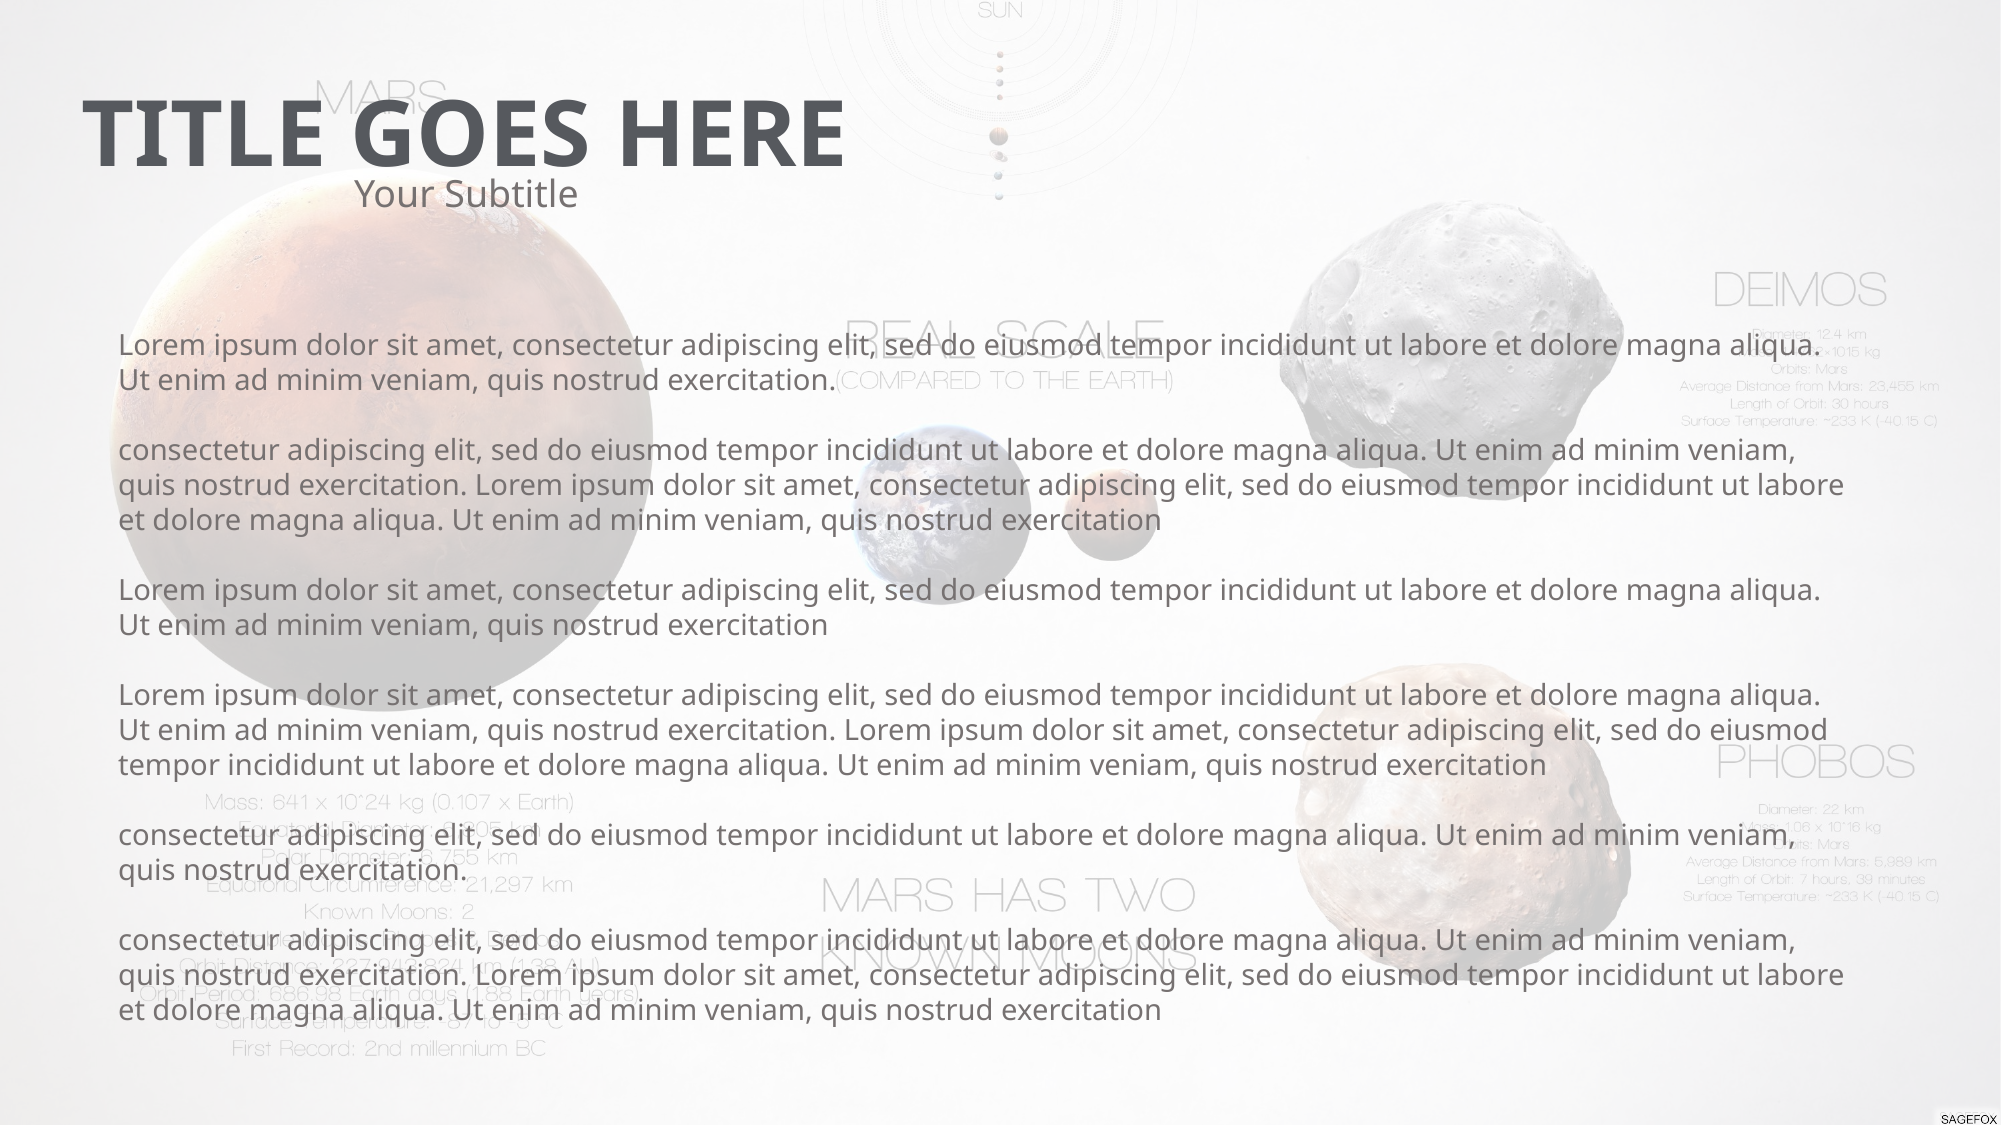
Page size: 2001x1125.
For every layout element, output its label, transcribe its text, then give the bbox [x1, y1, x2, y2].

picture [1938, 1114, 1999, 1125]
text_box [13, 66, 918, 224]
text_box Lorem ipsum dolor sit amet, consectetur adipiscing elit, sed do eiusmod tempor incididunt ut labore et dolore magna aliqua. Ut enim ad minim veniam, quis nostrud exercitation. consectetur adipiscing elit, sed do eiusmod tempor incididunt ut labore et dolore magna aliqua. Ut enim ad minim veniam, quis nostrud exercitation. Lorem ipsum dolor sit amet, consectetur adipiscing elit, sed do eiusmod tempor incididunt ut labore et dolore magna aliqua. Ut enim ad minim veniam, quis nostrud exercitation Lorem ipsum dolor sit amet, consectetur adipiscing elit, sed do eiusmod tempor incididunt ut labore et dolore magna aliqua. Ut enim ad minim veniam, quis nostrud exercitation Lorem ipsum dolor sit amet, consectetur adipiscing elit, sed do eiusmod tempor incididunt ut labore et dolore magna aliqua. Ut enim ad minim veniam, quis nostrud exercitation. Lorem ipsum dolor sit amet, consectetur adipiscing elit, sed do eiusmod tempor incididunt ut labore et dolore magna aliqua. Ut enim ad minim veniam, quis nostrud exercitation consectetur adipiscing elit, sed do eiusmod tempor incididunt ut labore et dolore magna aliqua. Ut enim ad minim veniam, quis nostrud exercitation. consectetur adipiscing elit, sed do eiusmod tempor incididunt ut labore et dolore magna aliqua. Ut enim ad minim veniam, quis nostrud exercitation. Lorem ipsum dolor sit amet, consectetur adipiscing elit, sed do eiusmod tempor incididunt ut labore et dolore magna aliqua. Ut enim ad minim veniam, quis nostrud exercitation [103, 319, 1866, 1069]
